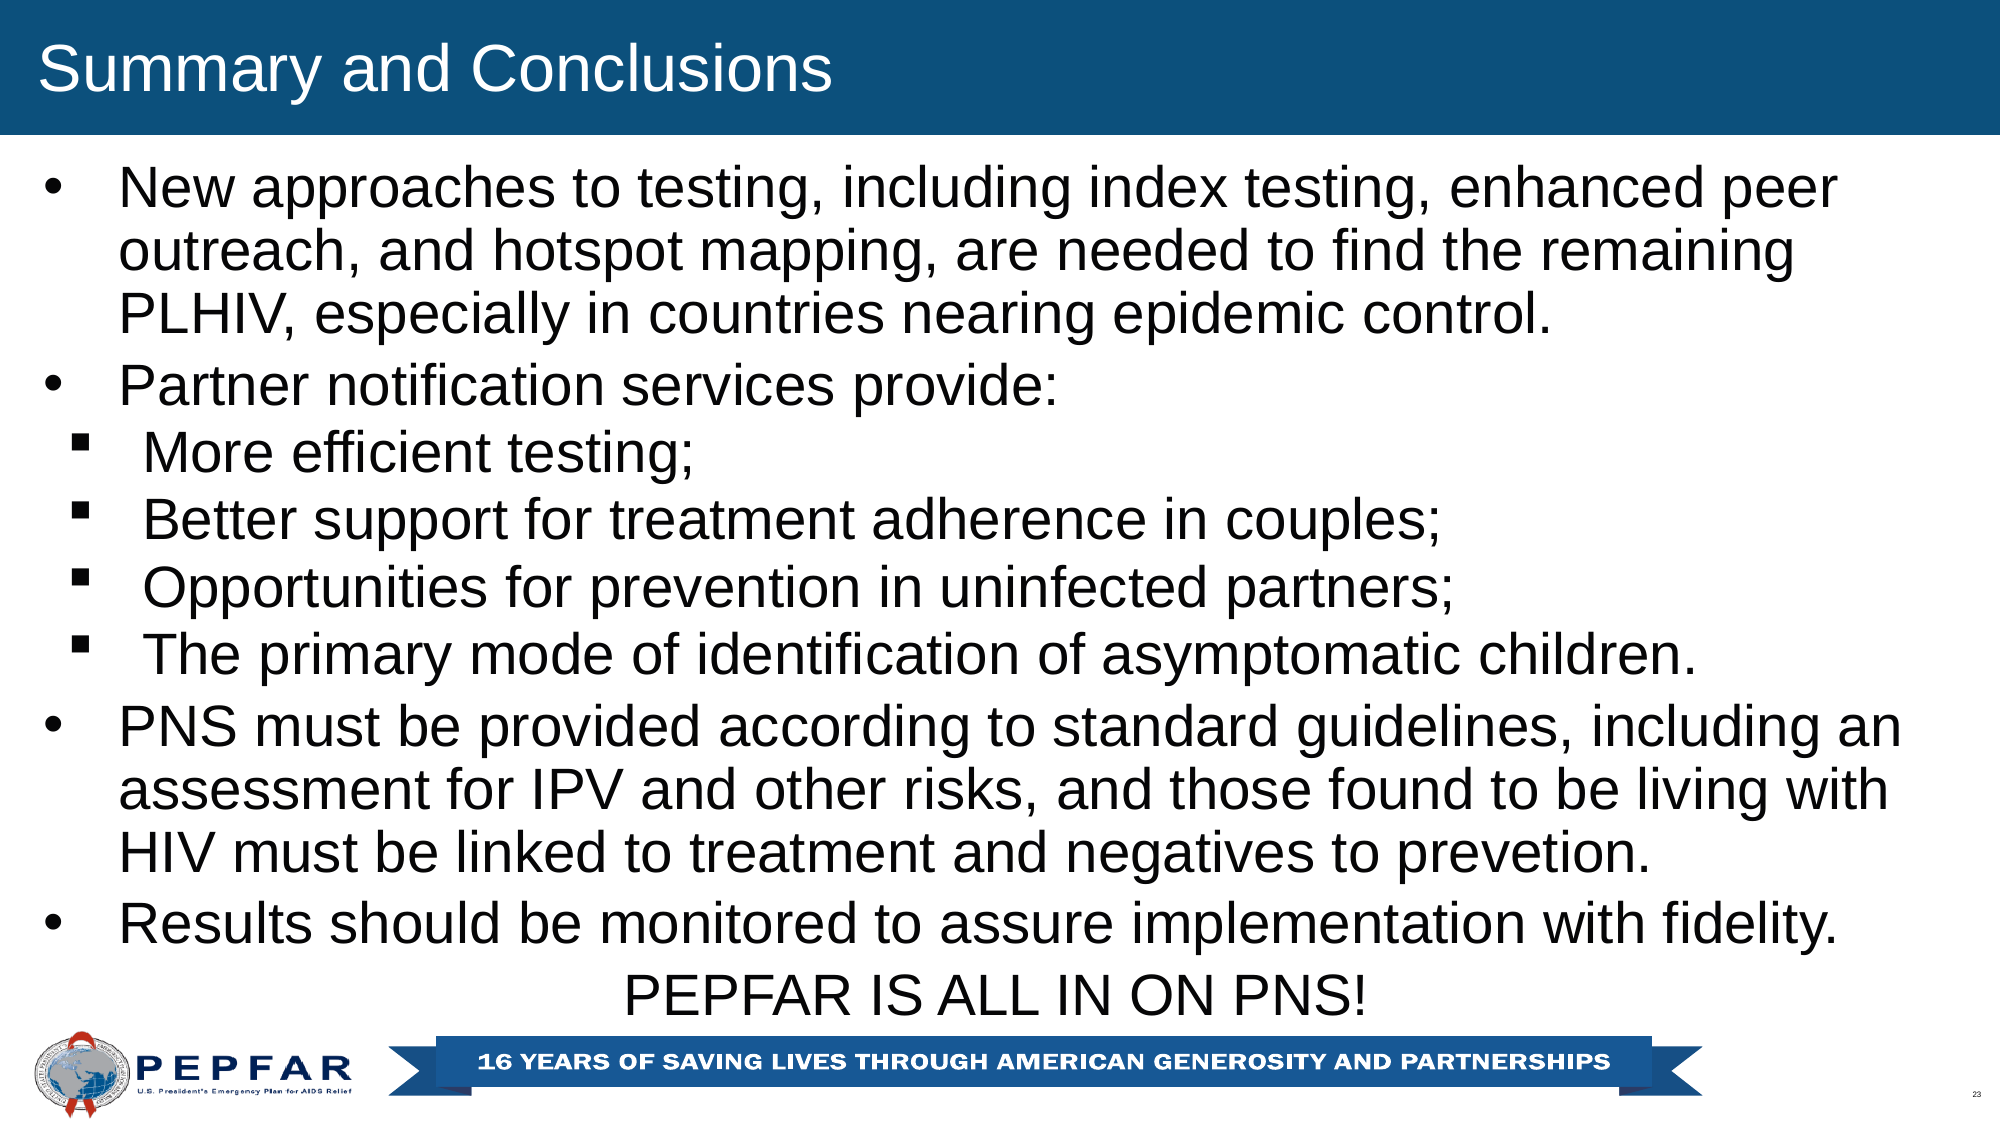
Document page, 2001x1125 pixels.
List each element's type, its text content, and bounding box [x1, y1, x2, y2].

picture [34, 1031, 43, 1119]
list Summary and Conclusions [37, 33, 1956, 107]
list New approaches to testing, including index testing, enhanced peer outreach, and hotspot mapping, are needed to find the remaining PLHIV, especially in countries nearing epidemic control. Partner notification services provide: More efficient testing; Better support for treatment adherence in couples; Opportunities for prevention in uninfected partners; The primary mode of identification of asymptomatic children. PNS must be provided according to standard guidelines, including an assessment for IPV and other risks, and those found to be living with HIV must be linked to treatment and negatives to prevetion. Results should be monitored to assure implementation with fidelity. PEPFAR IS ALL IN ON PNS! [43, 157, 1950, 1125]
